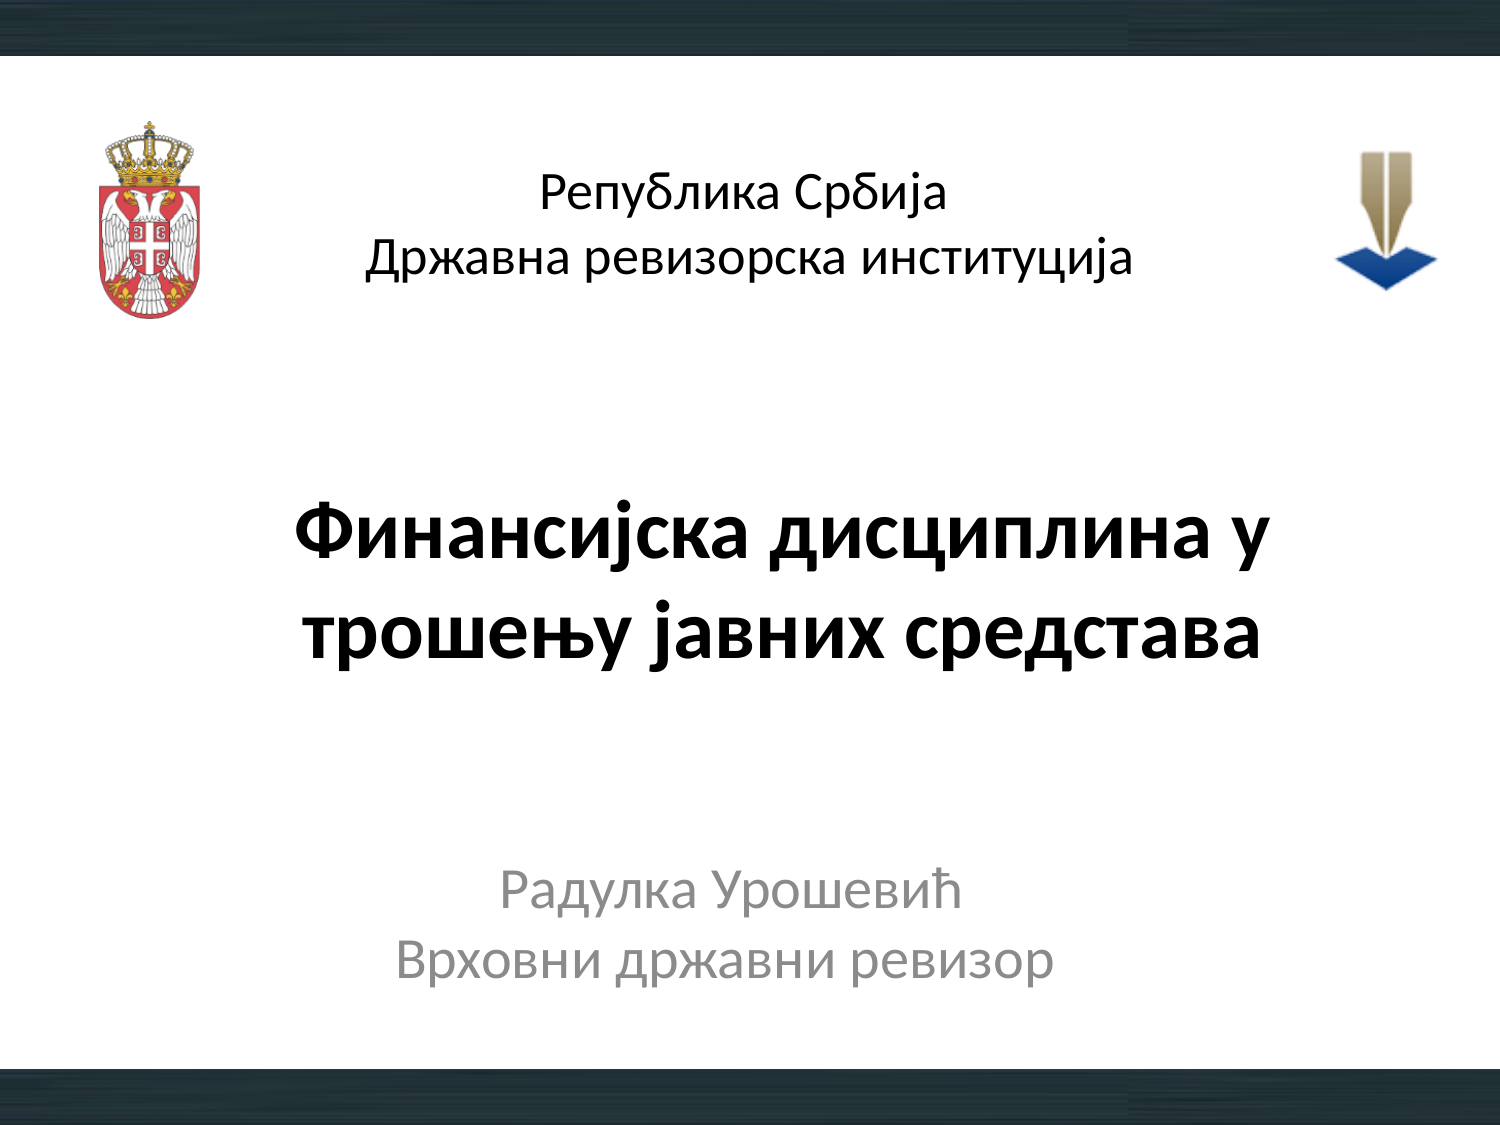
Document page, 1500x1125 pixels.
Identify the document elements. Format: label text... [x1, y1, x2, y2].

text_box Финансијска дисциплина у трошењу јавних средстава [194, 467, 1372, 683]
subtitle Радулка Урошевић Врховни државни ревизор [206, 751, 1257, 1021]
picture [99, 121, 200, 319]
picture [0, 0, 1500, 56]
picture [0, 1069, 1500, 1125]
picture [1325, 141, 1450, 300]
